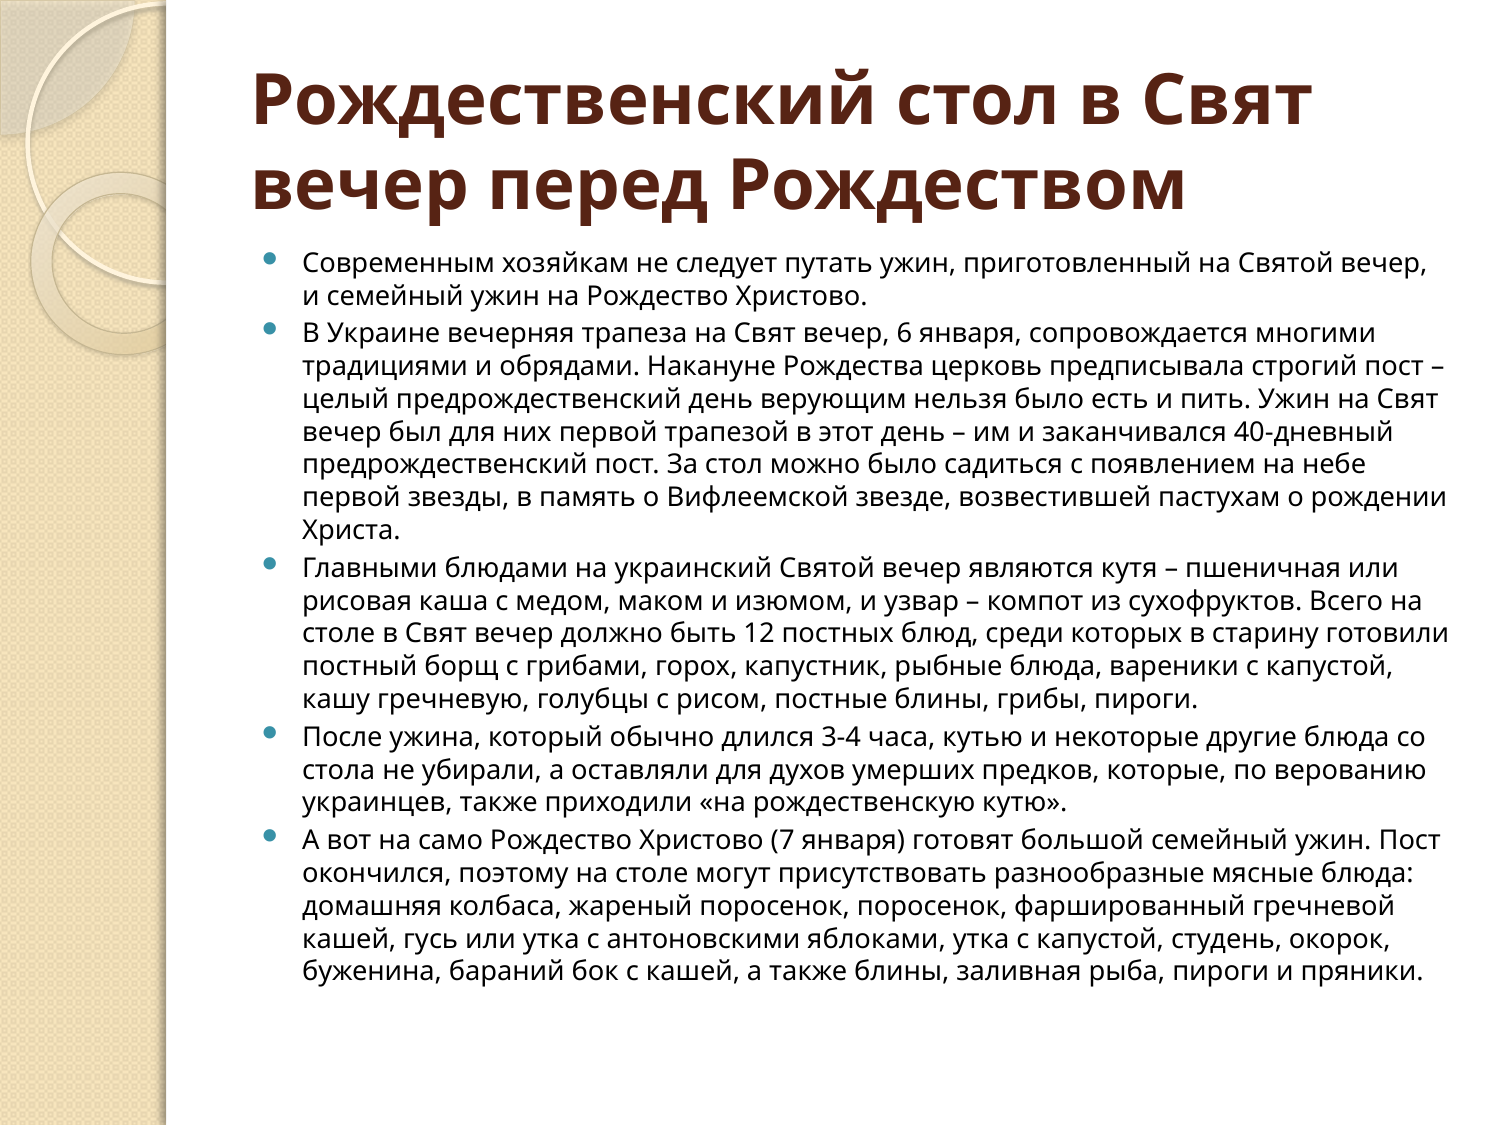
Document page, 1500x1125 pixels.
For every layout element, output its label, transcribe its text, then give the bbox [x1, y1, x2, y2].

list Современным хозяйкам не следует путать ужин, приготовленный на Святой вечер, и семейный ужин на Рождество Христово. В Украине вечерняя трапеза на Свят вечер, 6 января, сопровождается многими традициями и обрядами. Накануне Рождества церковь предписывала строгий пост – целый предрождественский день верующим нельзя было есть и пить. Ужин на Свят вечер был для них первой трапезой в этот день – им и заканчивался 40-дневный предрождественский пост. За стол можно было садиться с появлением на небе первой звезды, в память о Вифлеемской звезде, возвестившей пастухам о рождении Христа. Главными блюдами на украинский Святой вечер являются кутя – пшеничная или рисовая каша с медом, маком и изюмом, и узвар – компот из сухофруктов. Всего на столе в Свят вечер должно быть 12 постных блюд, среди которых в старину готовили постный борщ с грибами, горох, капустник, рыбные блюда, вареники с капустой, кашу гречневую, голубцы с рисом, постные блины, грибы, пироги. После ужина, который обычно длился 3-4 часа, кутью и некоторые другие блюда со стола не убирали, а оставляли для духов умерших предков, которые, по верованию украинцев, также приходили «на рождественскую кутю». А вот на само Рождество Христово (7 января) готовят большой семейный ужин. Пост окончился, поэтому на столе могут присутствовать разнообразные мясные блюда: домашняя колбаса, жареный поросенок, поросенок, фаршированный гречневой кашей, гусь или утка с антоновскими яблоками, утка с капустой, студень, окорок, буженина, бараний бок с кашей, а также блины, заливная рыба, пироги и пряники. [235, 237, 1466, 1025]
title Рождественский стол в Свят вечер перед Рождеством [235, 45, 1466, 233]
